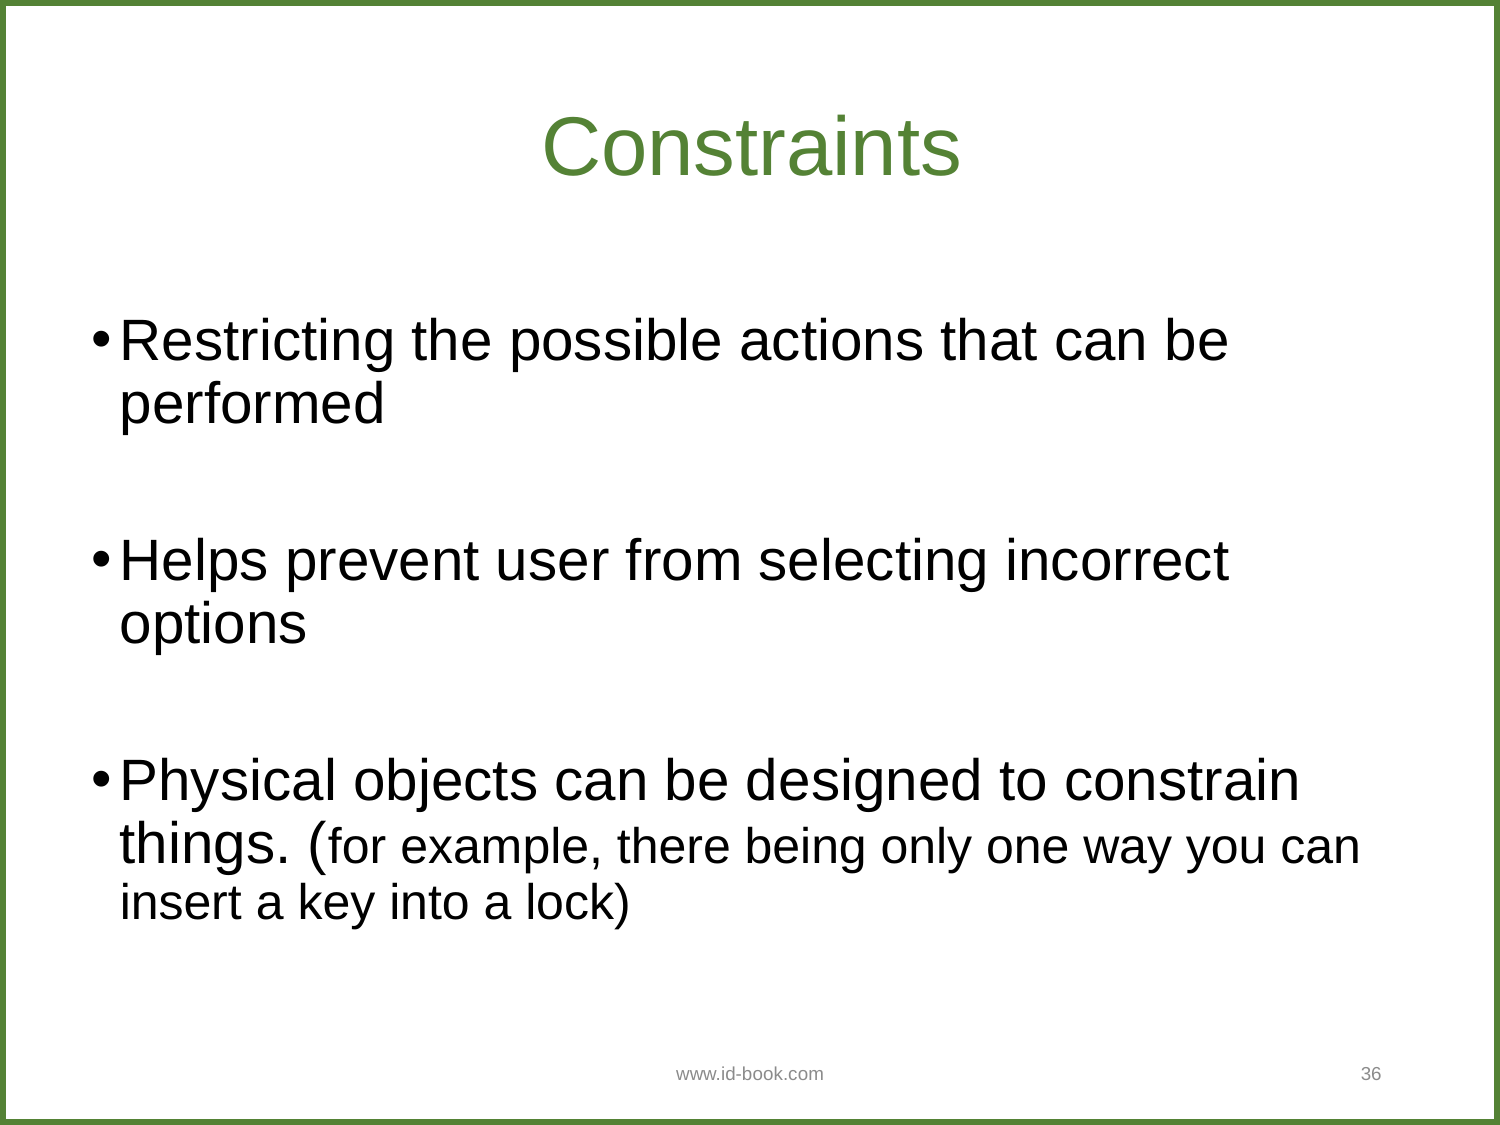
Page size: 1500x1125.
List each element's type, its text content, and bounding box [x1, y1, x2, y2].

title Constraints [76, 54, 1427, 243]
footer www.id-book.com [496, 1042, 1004, 1103]
list Restricting the possible actions that can be performed Helps prevent user from selecting incorrect options Physical objects can be designed to constrain things. (for example, there being only one way you can insert a key into a lock) [76, 302, 1427, 1046]
slide_number 36 [1059, 1042, 1397, 1103]
